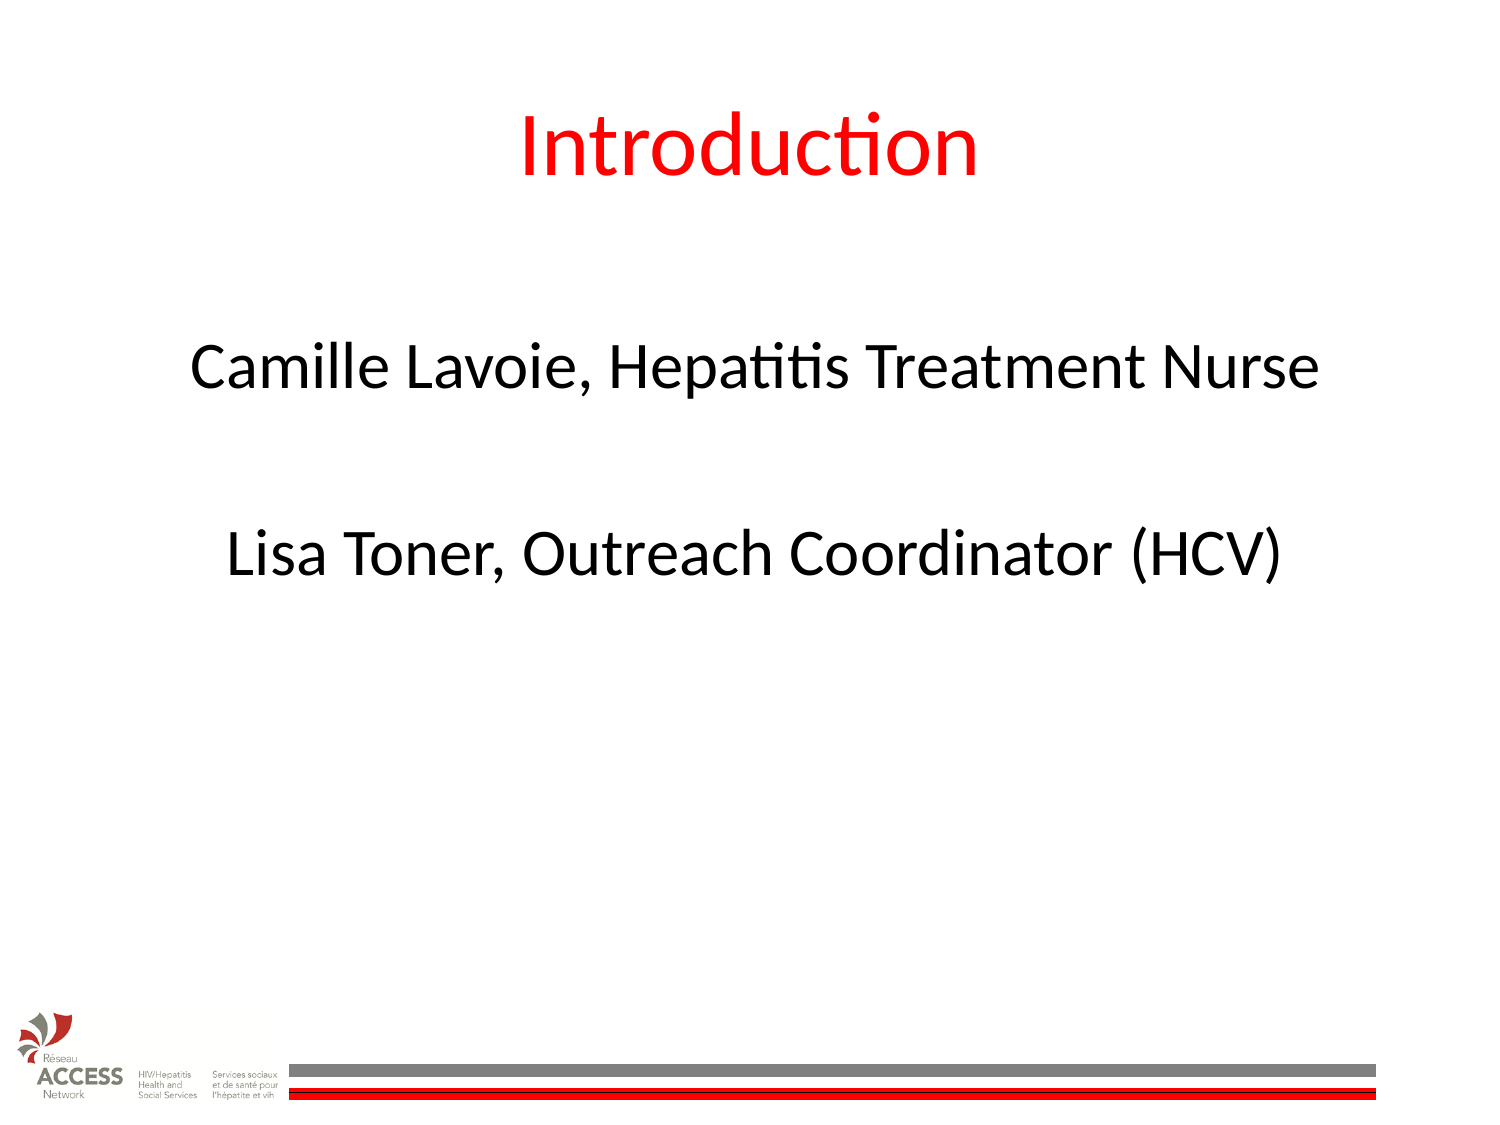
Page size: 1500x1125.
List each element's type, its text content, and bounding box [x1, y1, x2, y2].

title Introduction [74, 44, 1426, 233]
list Camille Lavoie, Hepatitis Treatment Nurse Lisa Toner, Outreach Coordinator (HCV) [111, 314, 1400, 634]
picture [17, 1012, 278, 1100]
